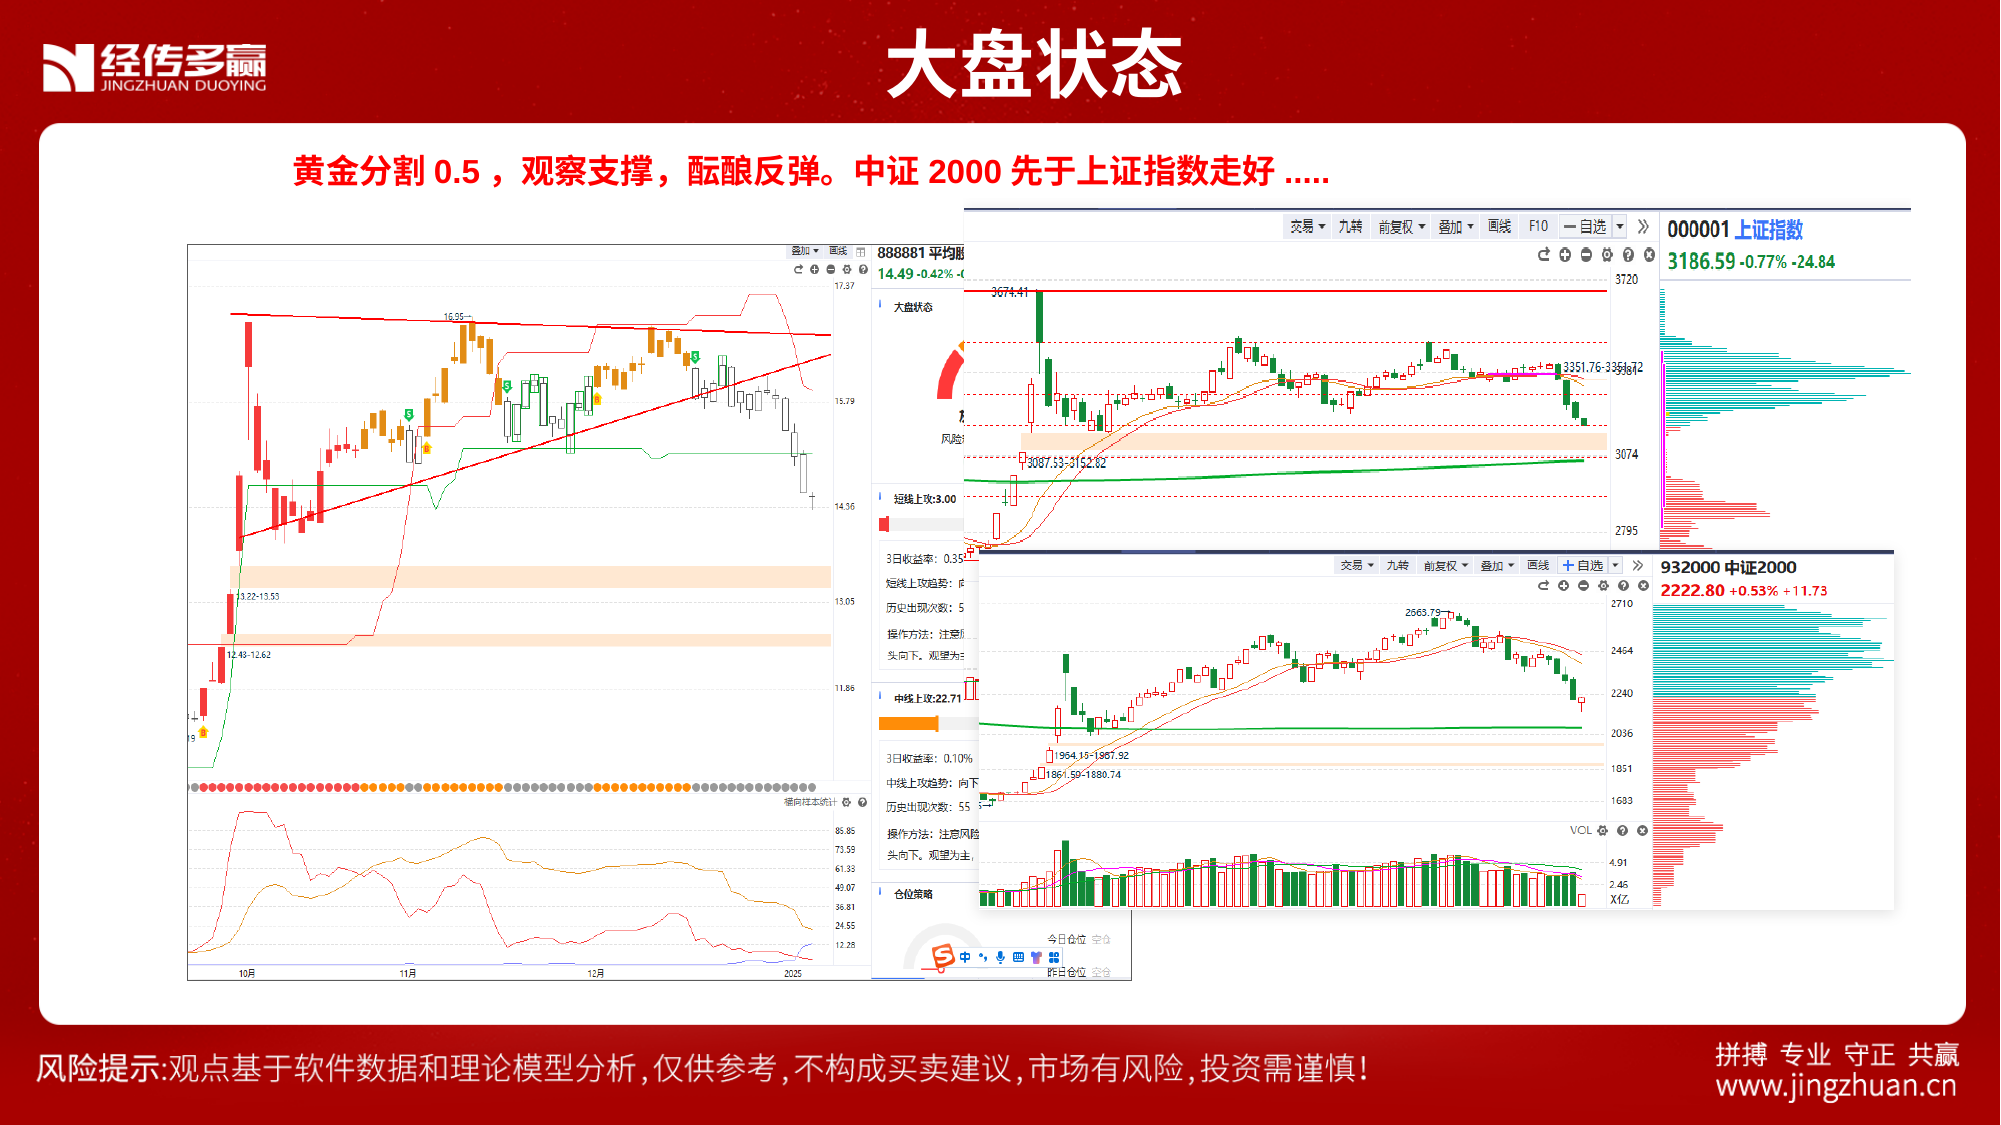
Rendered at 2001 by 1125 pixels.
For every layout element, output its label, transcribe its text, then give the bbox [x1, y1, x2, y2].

picture [0, 0, 2000, 1125]
text_box 大盘状态 [681, 10, 1418, 115]
text_box 黄金分割0.5，观察支撑，酝酿反弹。中证2000先于上证指数走好..... [278, 138, 1794, 198]
